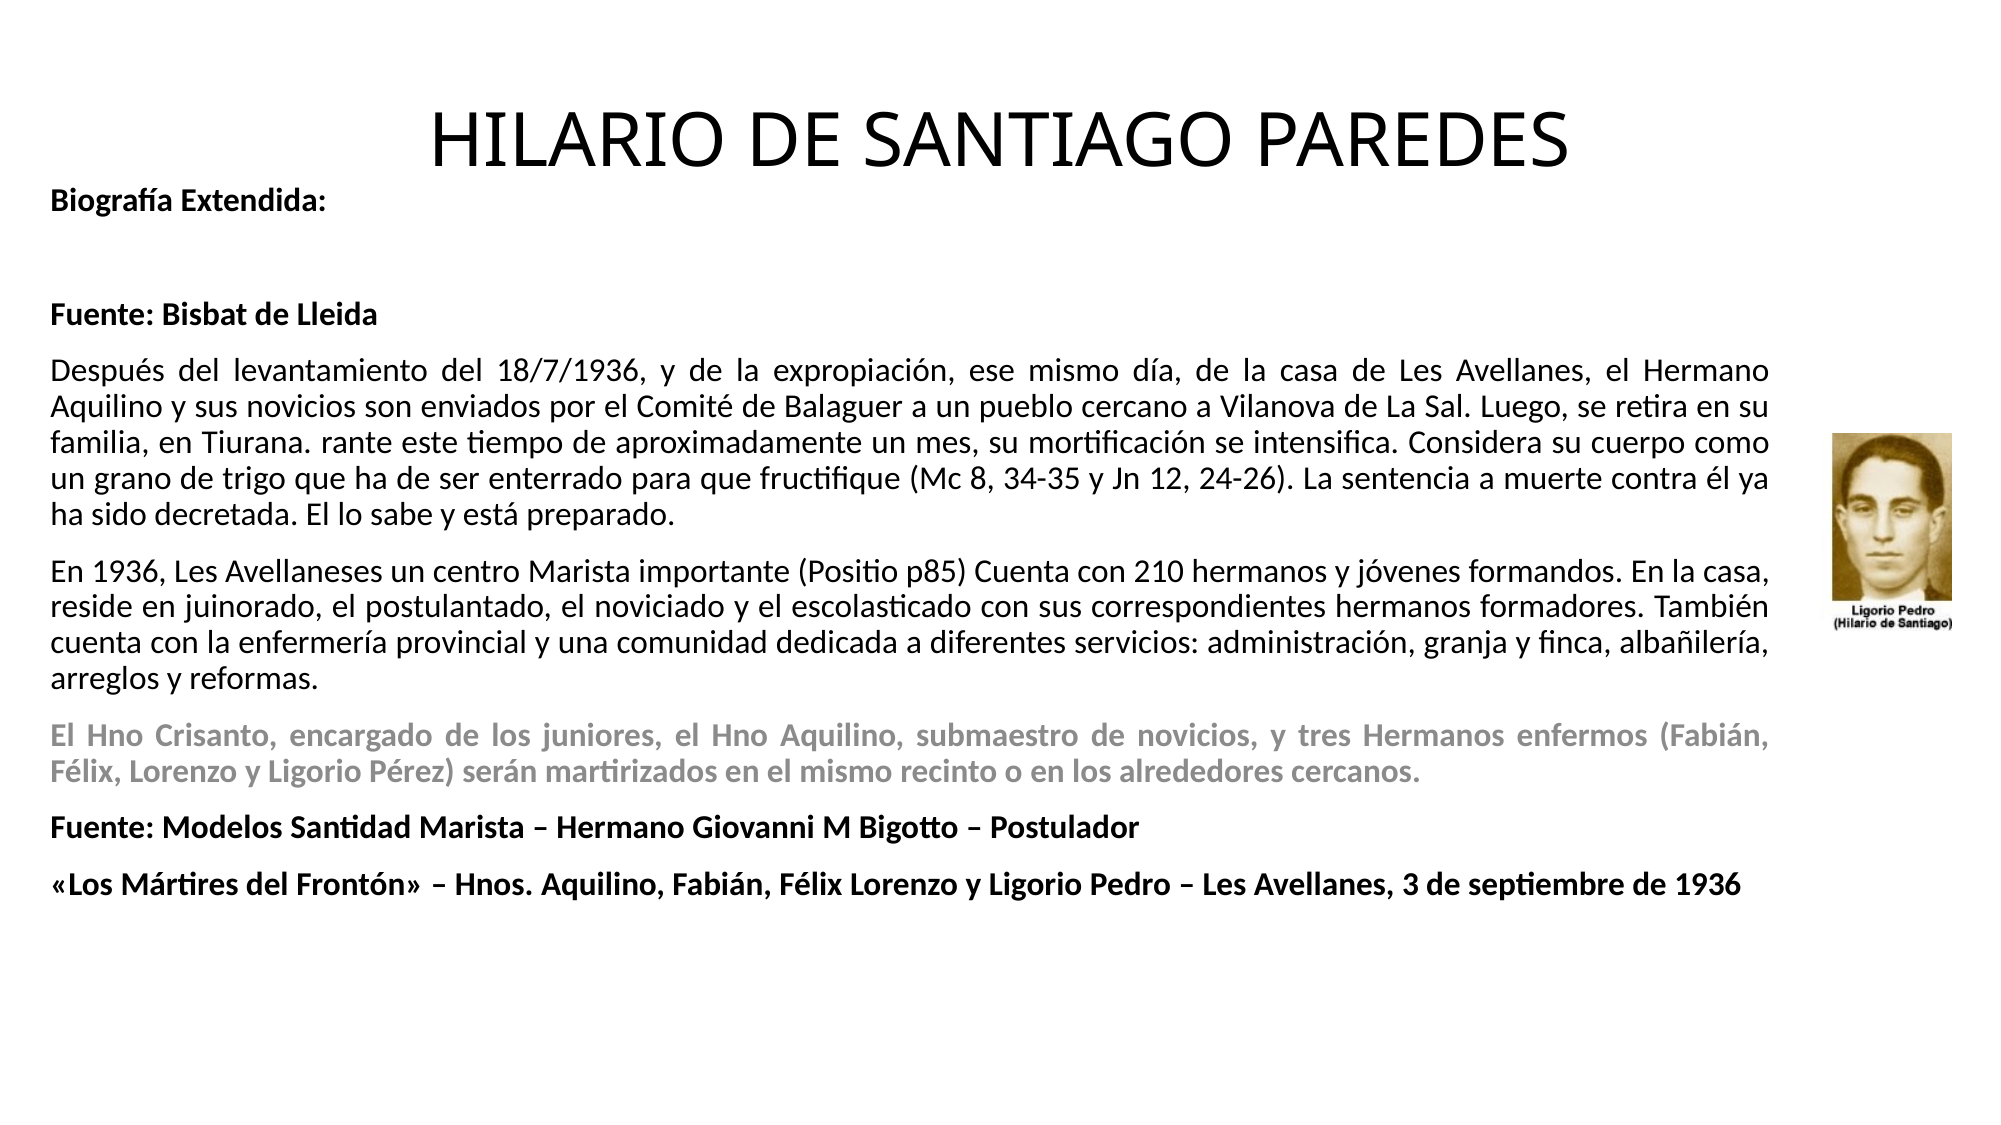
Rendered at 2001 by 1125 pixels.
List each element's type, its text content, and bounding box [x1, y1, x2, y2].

subtitle Biografía Extendida: Fuente: Bisbat de Lleida Después del levantamiento del 18/7/1936, y de la expropiación, ese mismo día, de la casa de Les Avellanes, el Hermano Aquilino y sus novicios son enviados por el Comité de Balaguer a un pueblo cercano a Vilanova de La Sal. Luego, se retira en su familia, en Tiurana. rante este tiempo de aproximadamente un mes, su mortificación se intensifica. Considera su cuerpo como un grano de trigo que ha de ser enterrado para que fructifique (Mc 8, 34-35 y Jn 12, 24-26). La sentencia a muerte contra él ya ha sido decretada. El lo sabe y está preparado. En 1936, Les Avellaneses un centro Marista importante (Positio p85) Cuenta con 210 hermanos y jóvenes formandos. En la casa, reside en juinorado, el postulantado, el noviciado y el escolasticado con sus correspondientes hermanos formadores. También cuenta con la enfermería provincial y una comunidad dedicada a diferentes servicios: administración, granja y finca, albañilería, arreglos y reformas. El Hno Crisanto, encargado de los juniores, el Hno Aquilino, submaestro de novicios, y tres Hermanos enfermos (Fabián, Félix, Lorenzo y Ligorio Pérez) serán martirizados en el mismo recinto o en los alrededores cercanos. Fuente: Modelos Santidad Marista – Hermano Giovanni M Bigotto – Postulador «Los Mártires del Frontón» – Hnos. Aquilino, Fabián, Félix Lorenzo y Ligorio Pedro – Les Avellanes, 3 de septiembre de 1936 [50, 183, 1773, 1085]
picture [1821, 433, 1952, 632]
title HILARIO DE SANTIAGO PAREDES [262, 61, 1738, 183]
